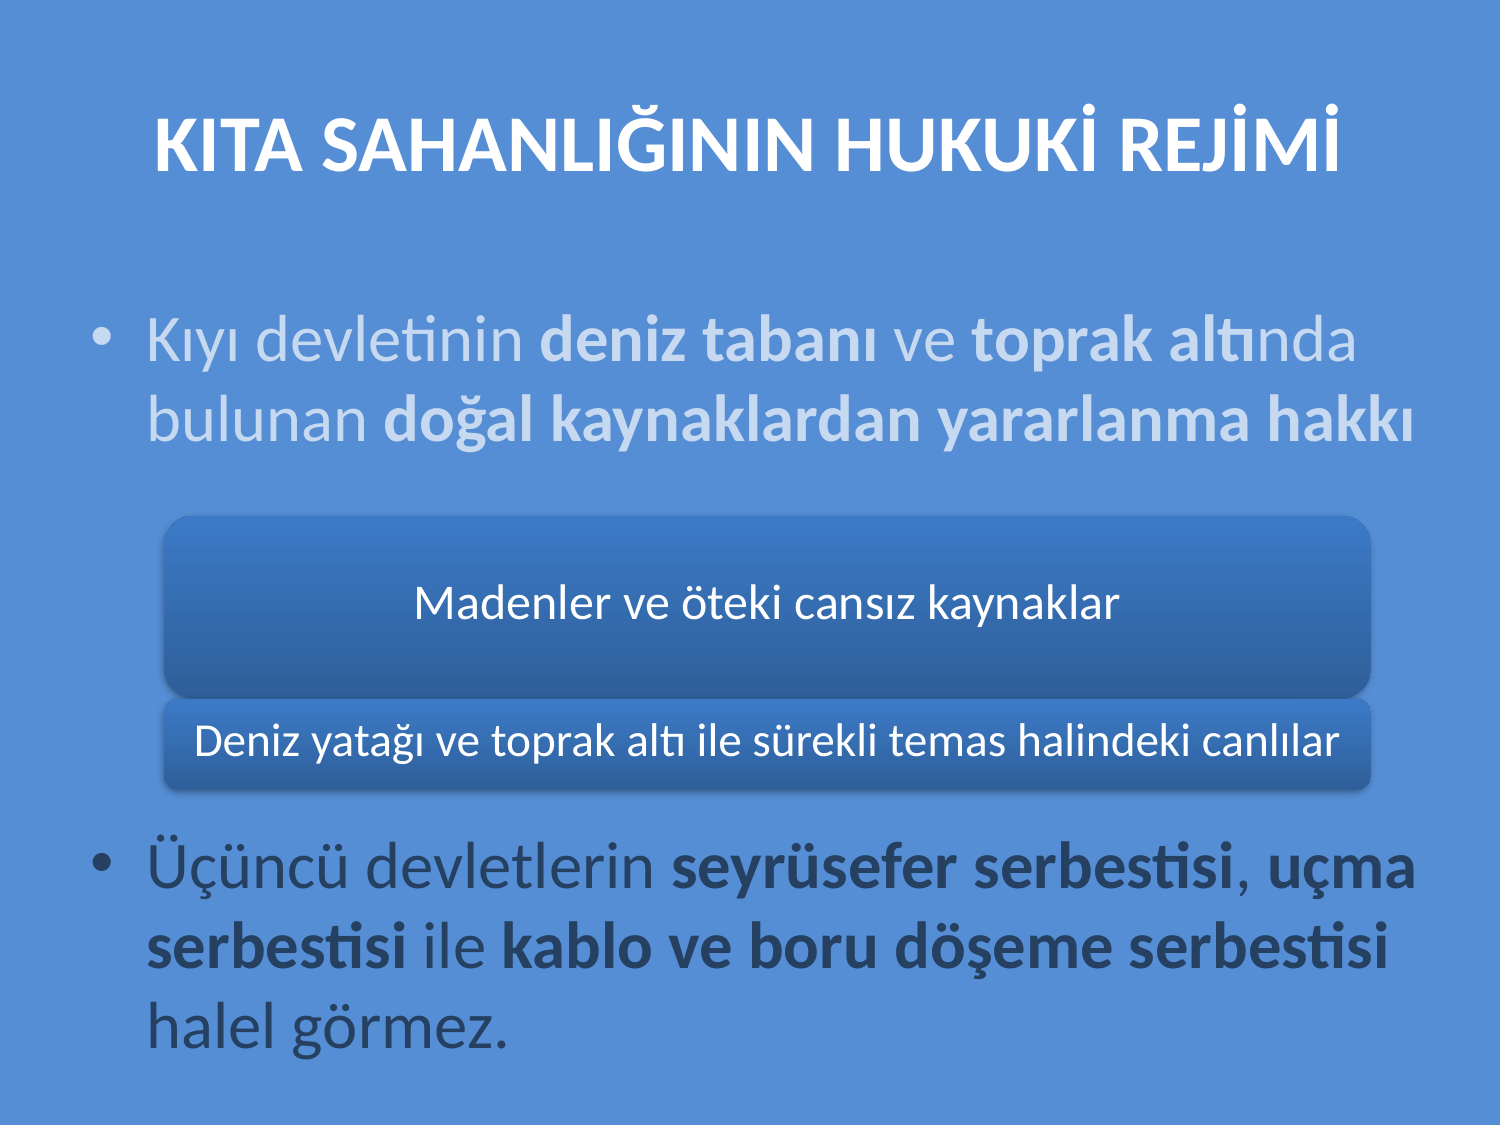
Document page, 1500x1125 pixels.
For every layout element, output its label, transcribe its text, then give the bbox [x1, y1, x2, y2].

title KITA SAHANLIĞININ HUKUKİ REJİMİ [75, 45, 1425, 233]
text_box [163, 515, 1372, 791]
list Kıyı devletinin deniz tabanı ve toprak altında bulunan doğal kaynaklardan yararlanma hakkı Üçüncü devletlerin seyrüsefer serbestisi, uçma serbestisi ile kablo ve boru döşeme serbestisi halel görmez. [75, 262, 1459, 1094]
